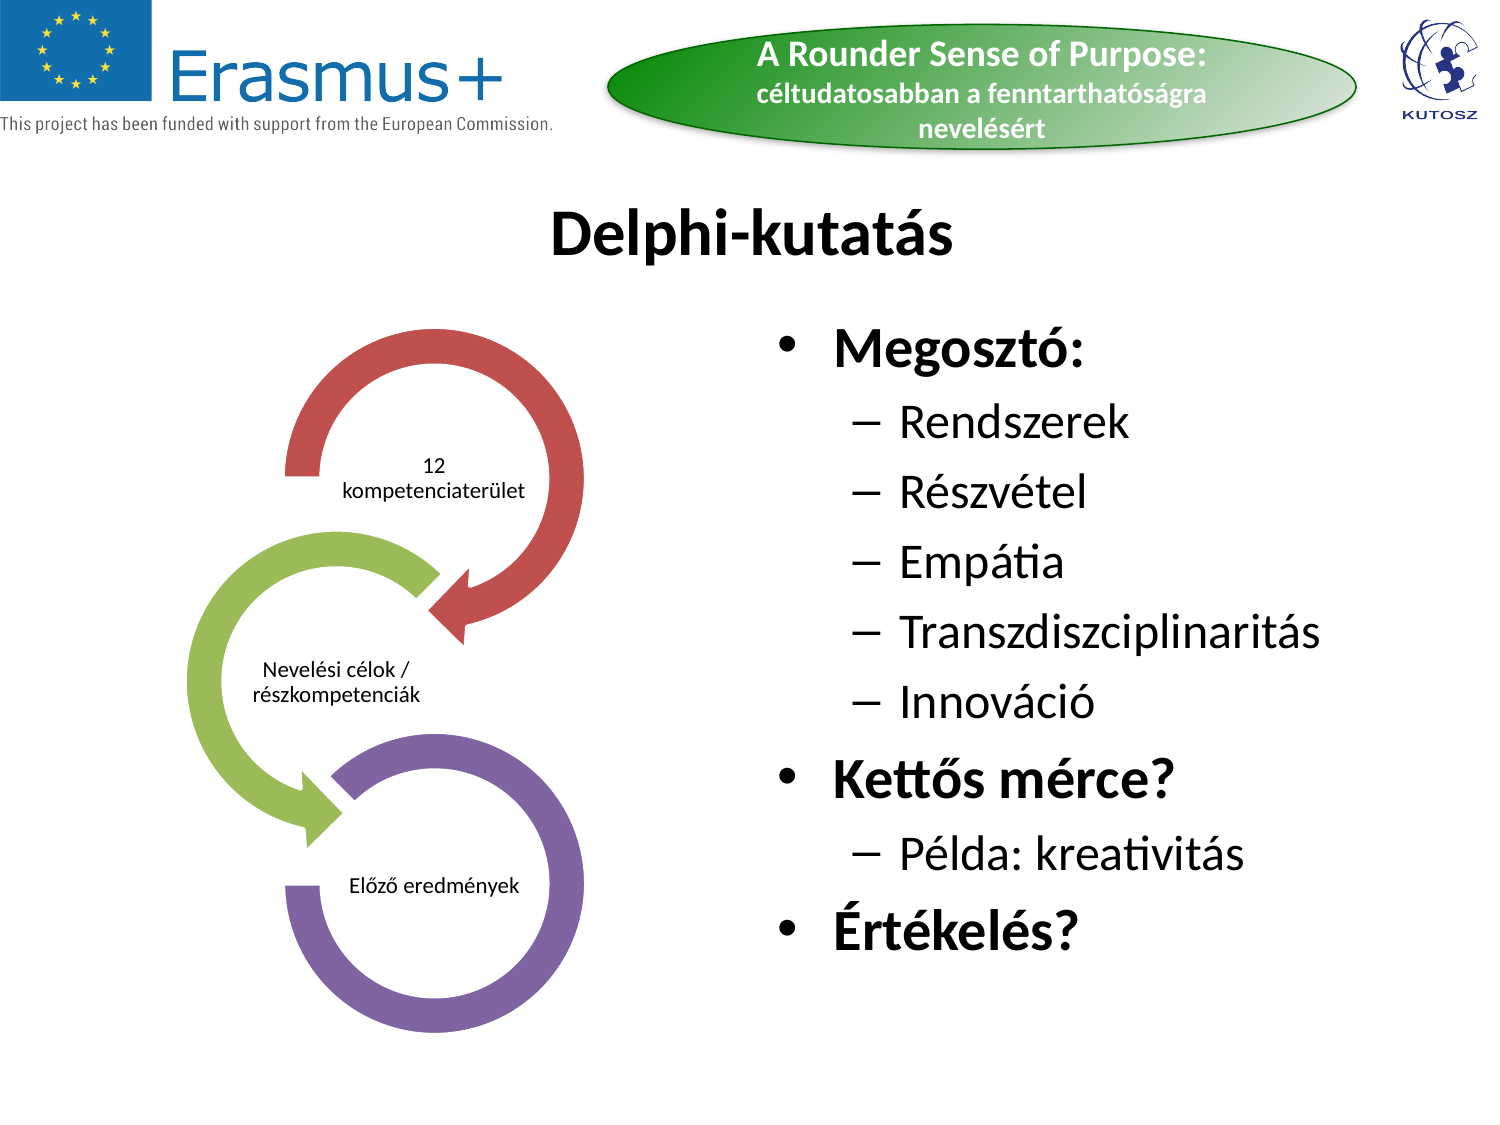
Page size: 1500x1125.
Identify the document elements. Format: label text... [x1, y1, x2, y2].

list Megosztó: Rendszerek Részvétel Empátia Transzdiszciplinaritás Innováció Kettős mérce? Példa: kreativitás Értékelés? [762, 301, 1425, 1044]
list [53, 297, 717, 1040]
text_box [0, 0, 1500, 150]
text_box Delphi-kutatás [77, 181, 1428, 298]
